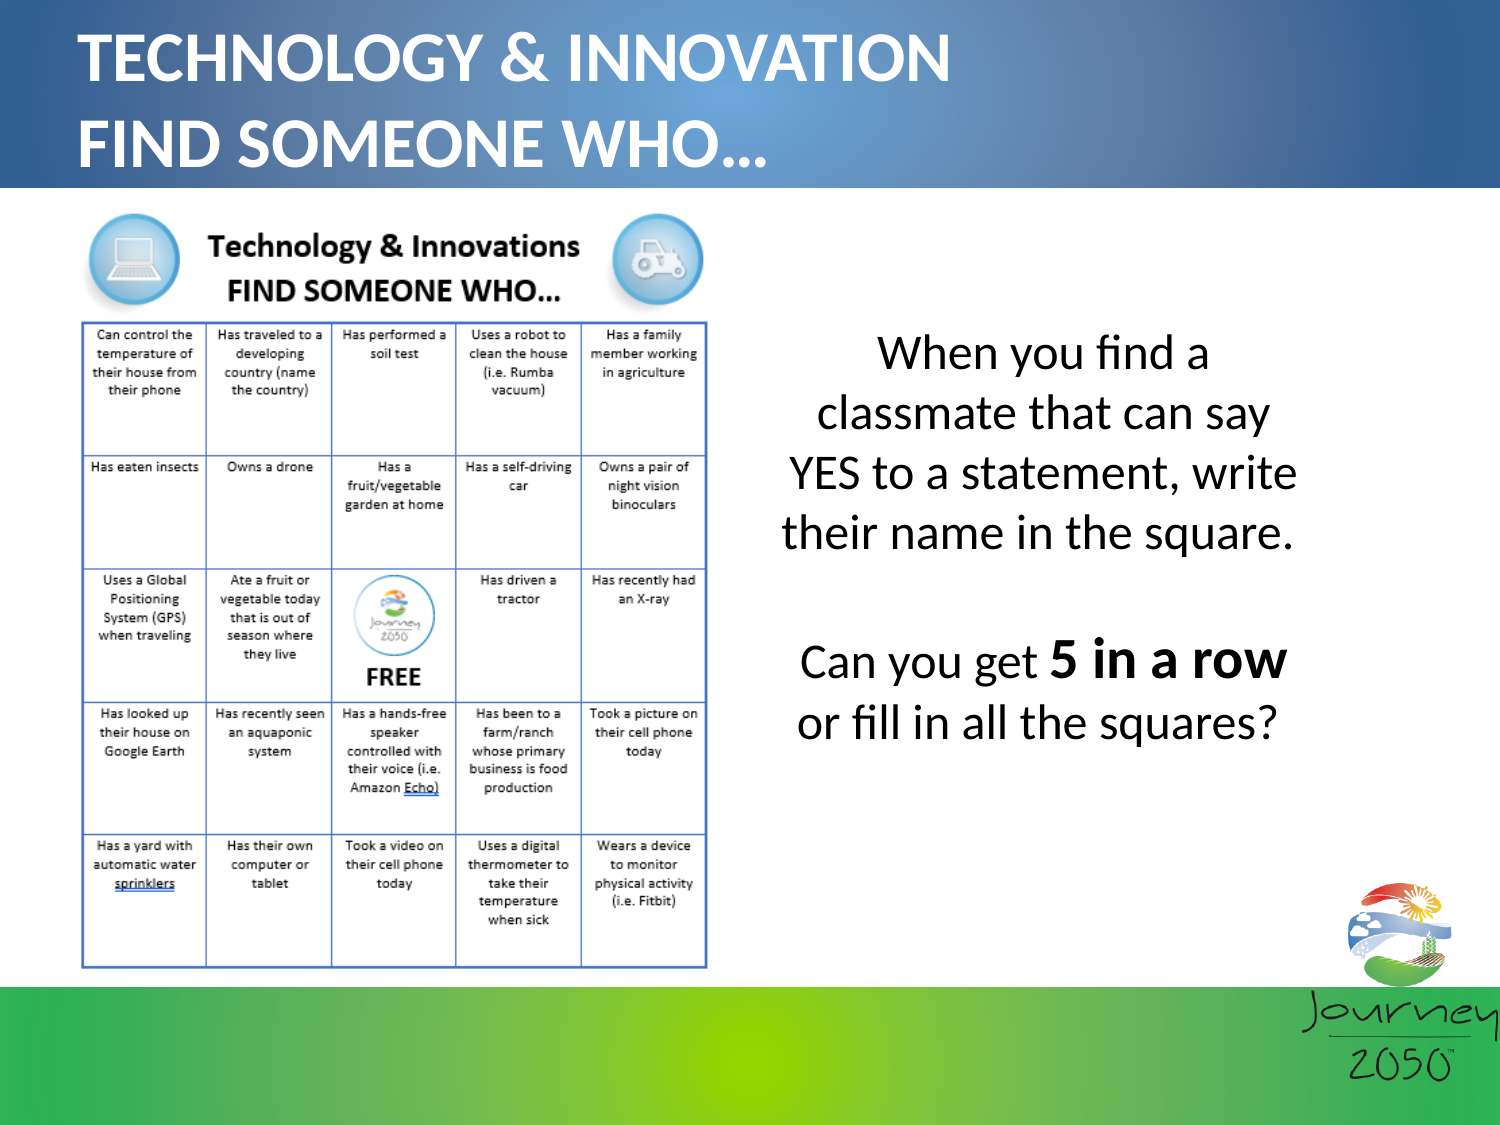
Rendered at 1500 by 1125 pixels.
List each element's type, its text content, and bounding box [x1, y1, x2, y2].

text_box When you find a classmate that can say YES to a statement, write their name in the square. Can you get 5 in a row or fill in all the squares? [762, 312, 1325, 758]
picture [0, 882, 1500, 1125]
picture [0, 0, 1500, 188]
title Technology & Innovation Find Someone Who… [62, 2, 1450, 190]
picture [37, 210, 744, 975]
